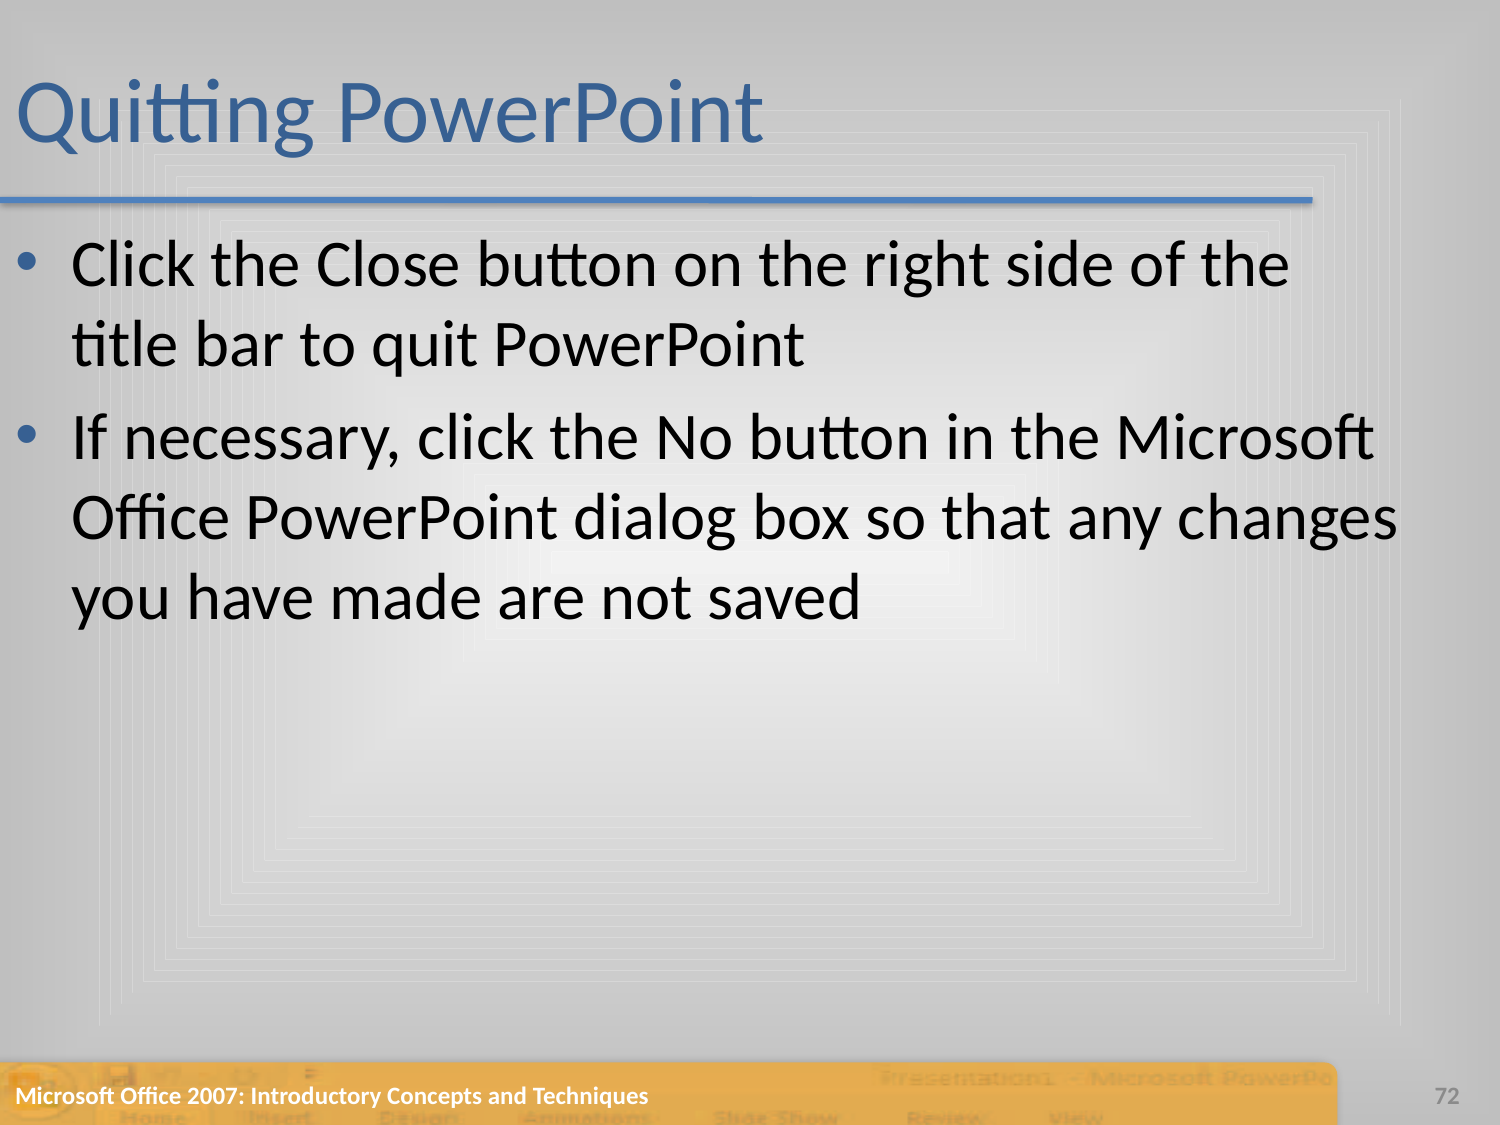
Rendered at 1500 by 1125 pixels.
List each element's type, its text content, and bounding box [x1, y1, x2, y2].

list Click the Close button on the right side of the title bar to quit PowerPoint If necessary, click the No button in the Microsoft Office PowerPoint dialog box so that any changes you have made are not saved [0, 212, 1425, 1005]
title Quitting PowerPoint [0, 12, 1425, 200]
slide_number 72 [1387, 1065, 1475, 1125]
picture [0, 1062, 1338, 1125]
footer Microsoft Office 2007: Introductory Concepts and Techniques [0, 1065, 1300, 1125]
